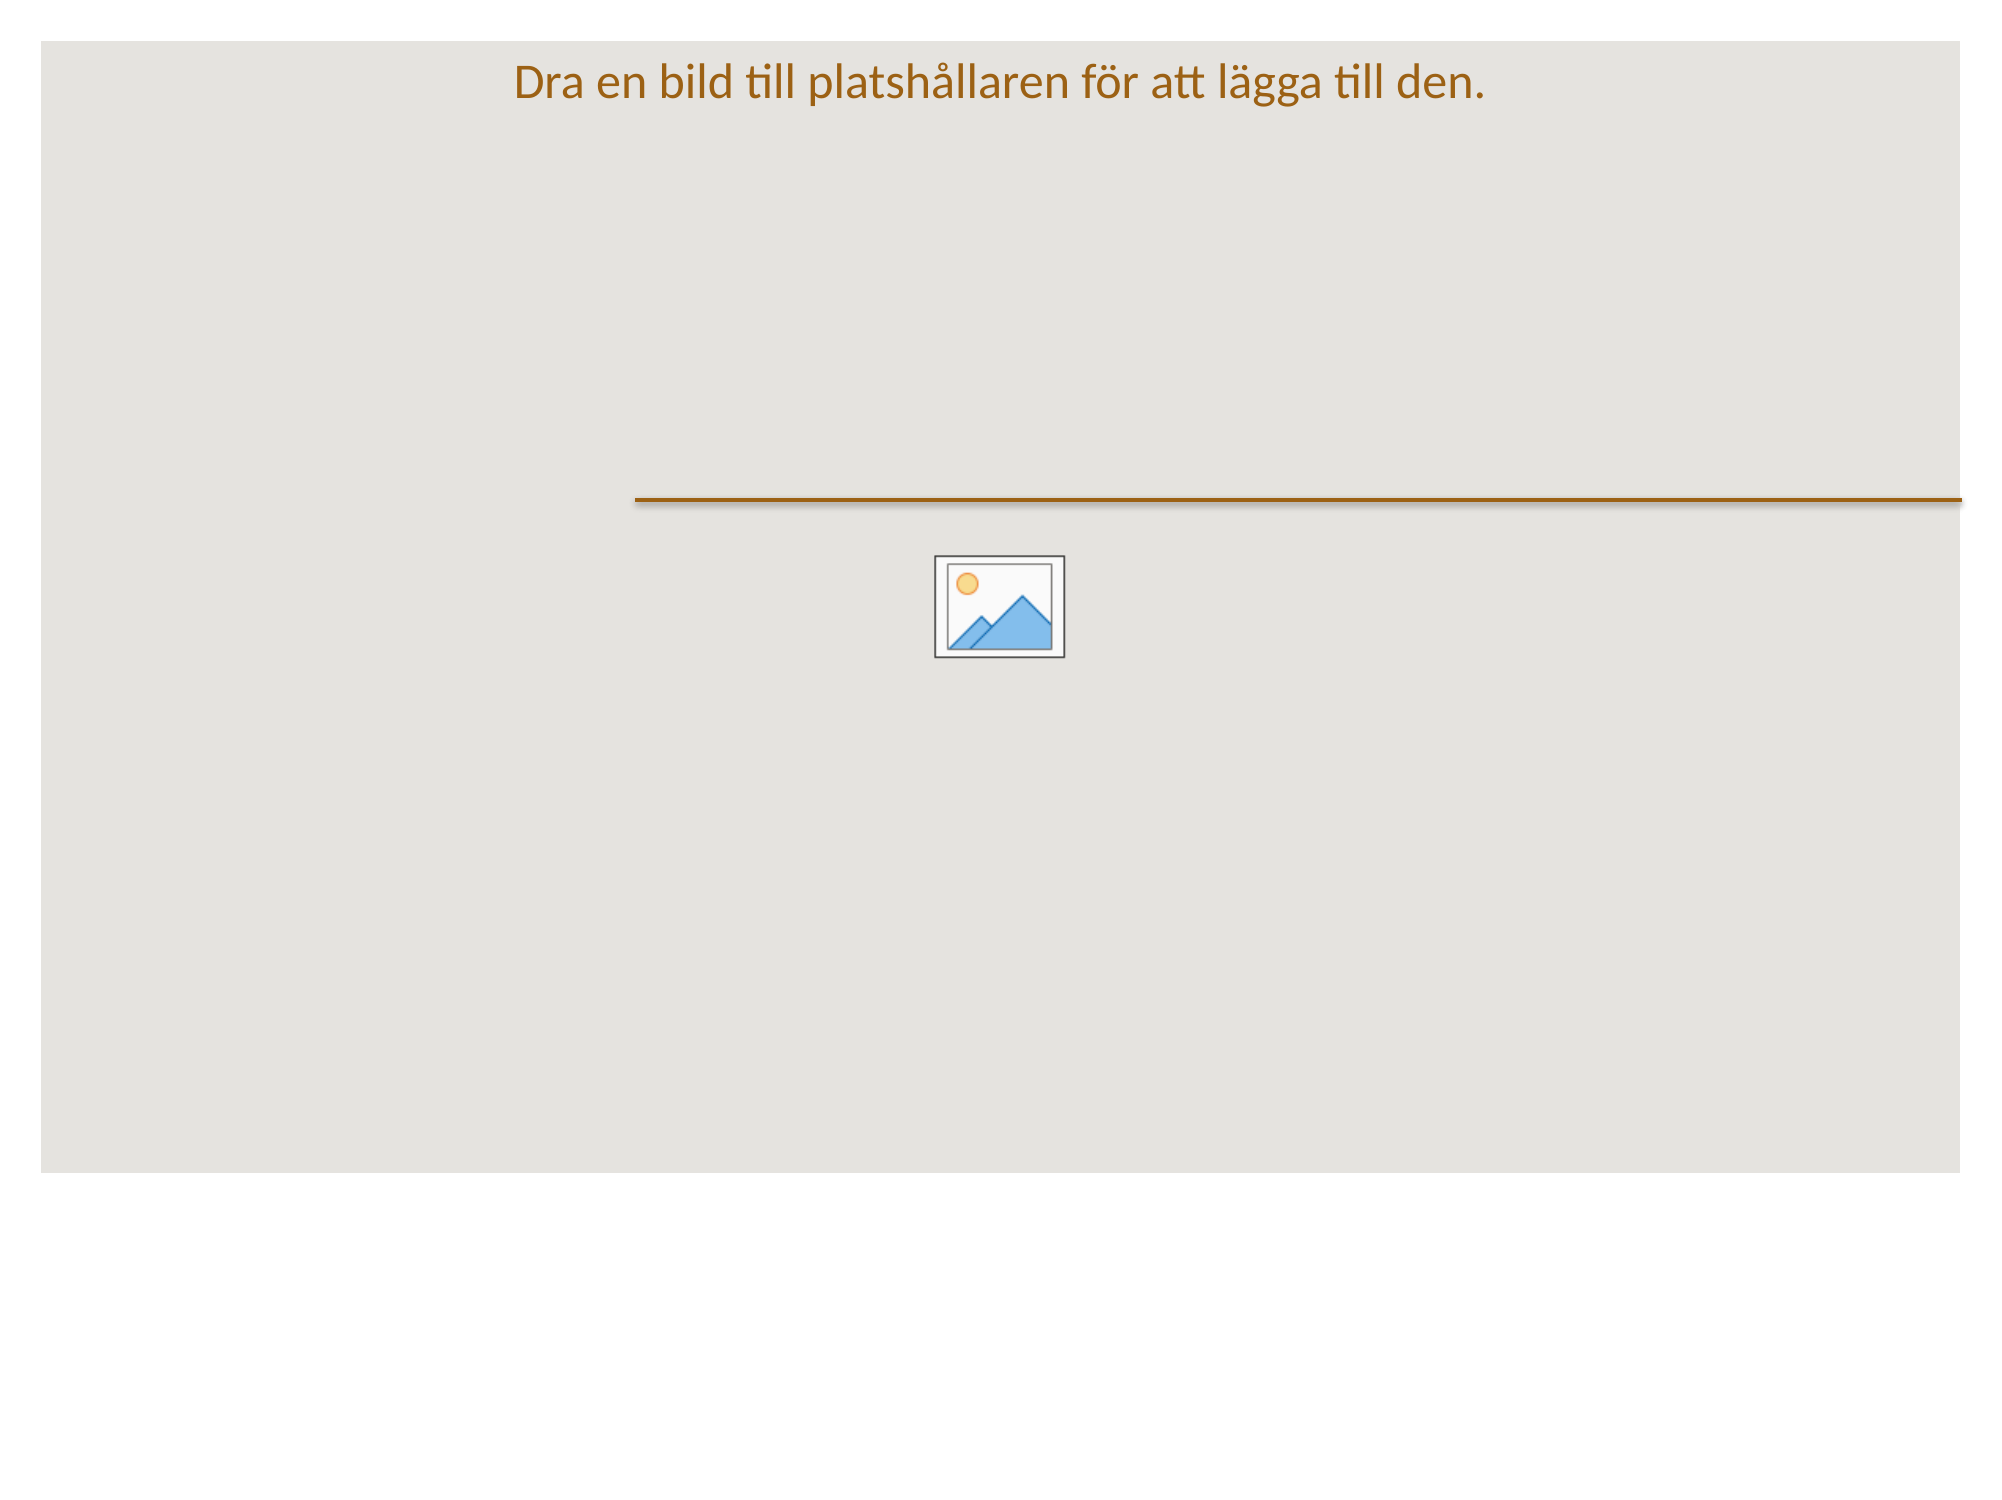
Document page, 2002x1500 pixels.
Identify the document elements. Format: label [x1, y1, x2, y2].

picture [40, 40, 1960, 1174]
